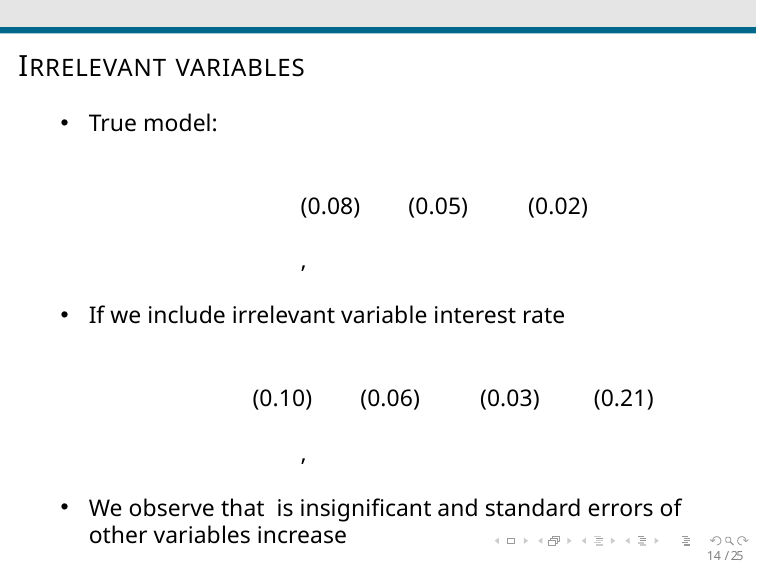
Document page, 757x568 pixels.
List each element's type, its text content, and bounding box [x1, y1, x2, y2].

slide_number 14 / 25 [700, 547, 746, 563]
text_box IRRELEVANT VARIABLES [16, 44, 341, 83]
